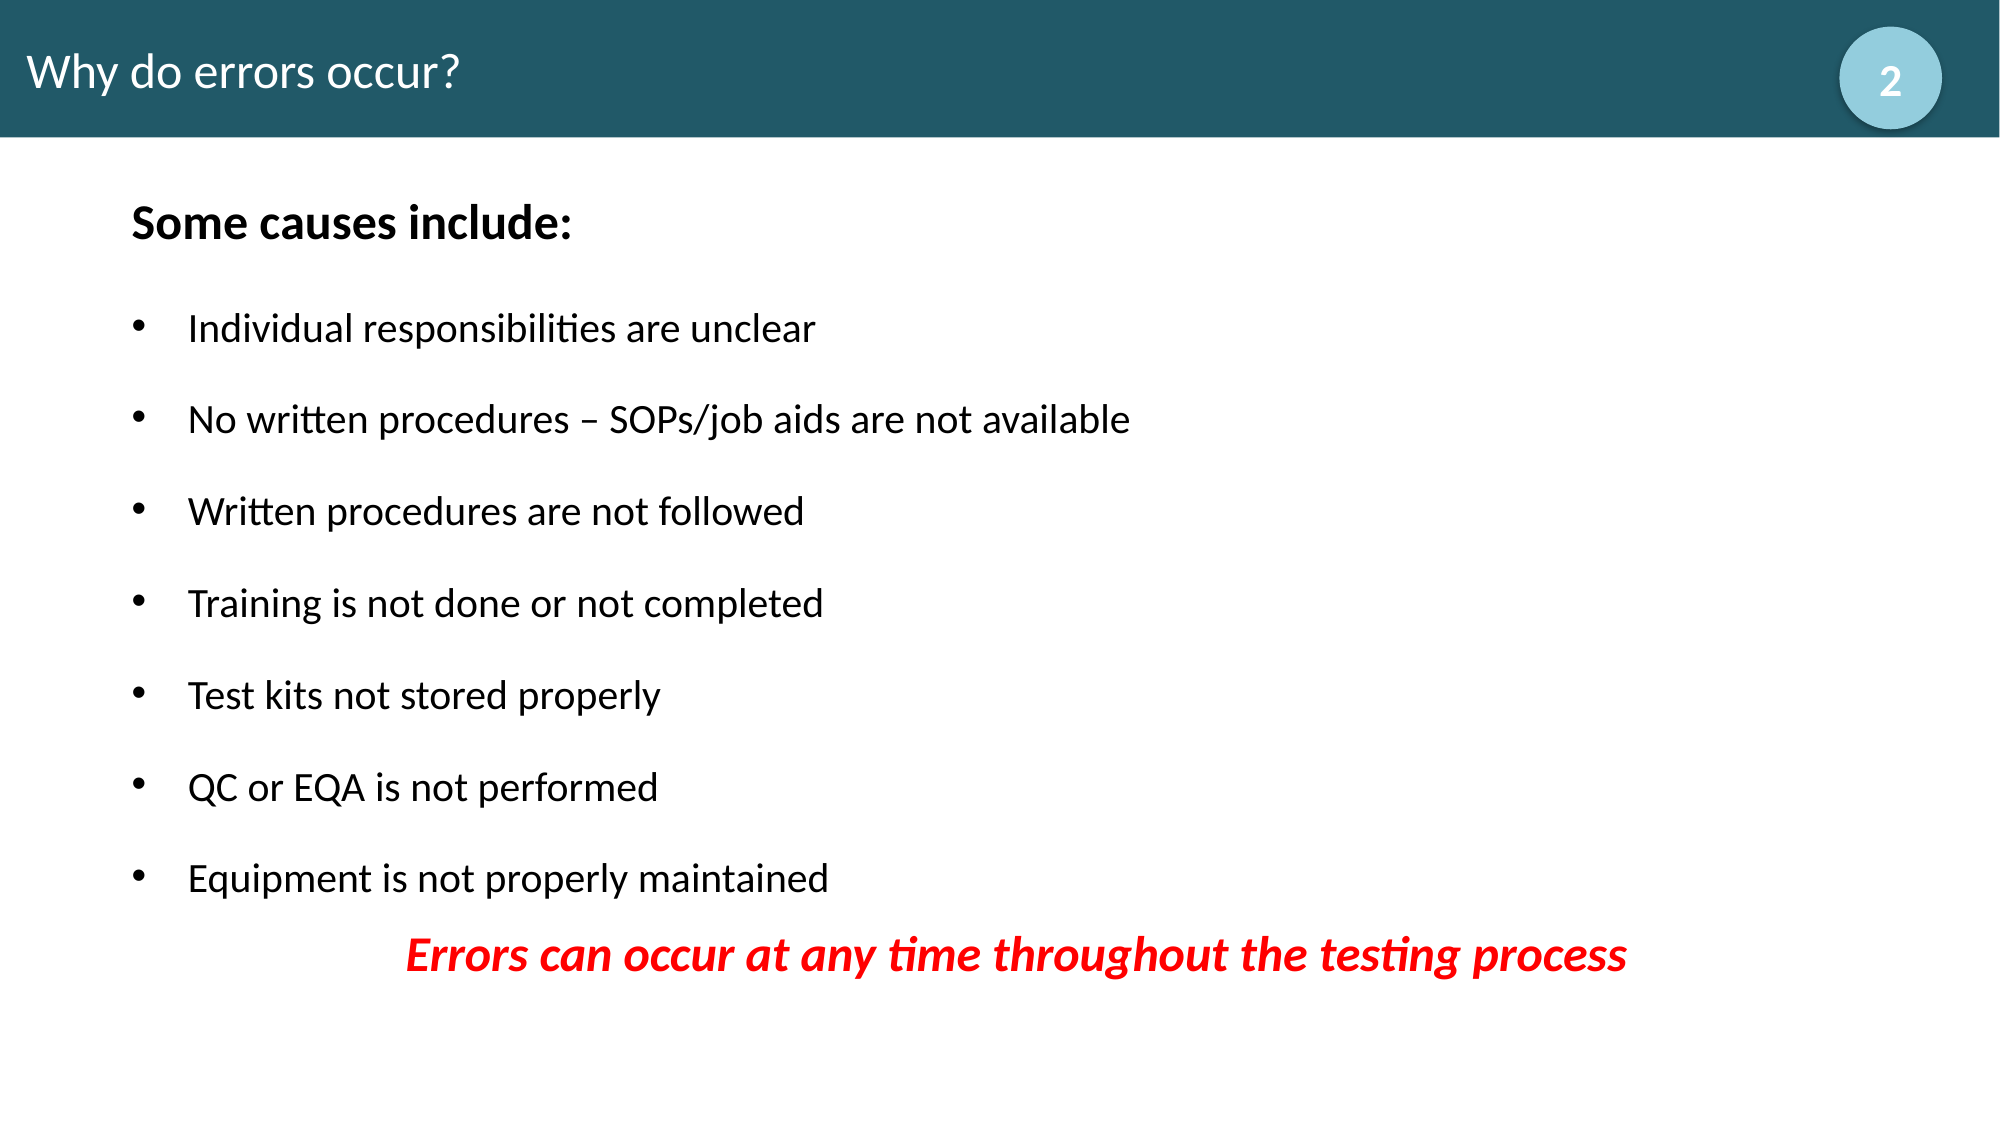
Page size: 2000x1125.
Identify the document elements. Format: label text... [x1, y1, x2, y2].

list Some causes include: Individual responsibilities are unclear No written procedures – SOPs/job aids are not available Written procedures are not followed Training is not done or not completed Test kits not stored properly QC or EQA is not performed Equipment is not properly maintained Errors can occur at any time throughout the testing process [116, 196, 1917, 1063]
text_box 2 [1839, 26, 1943, 130]
title Why do errors occur? [0, 0, 2000, 138]
